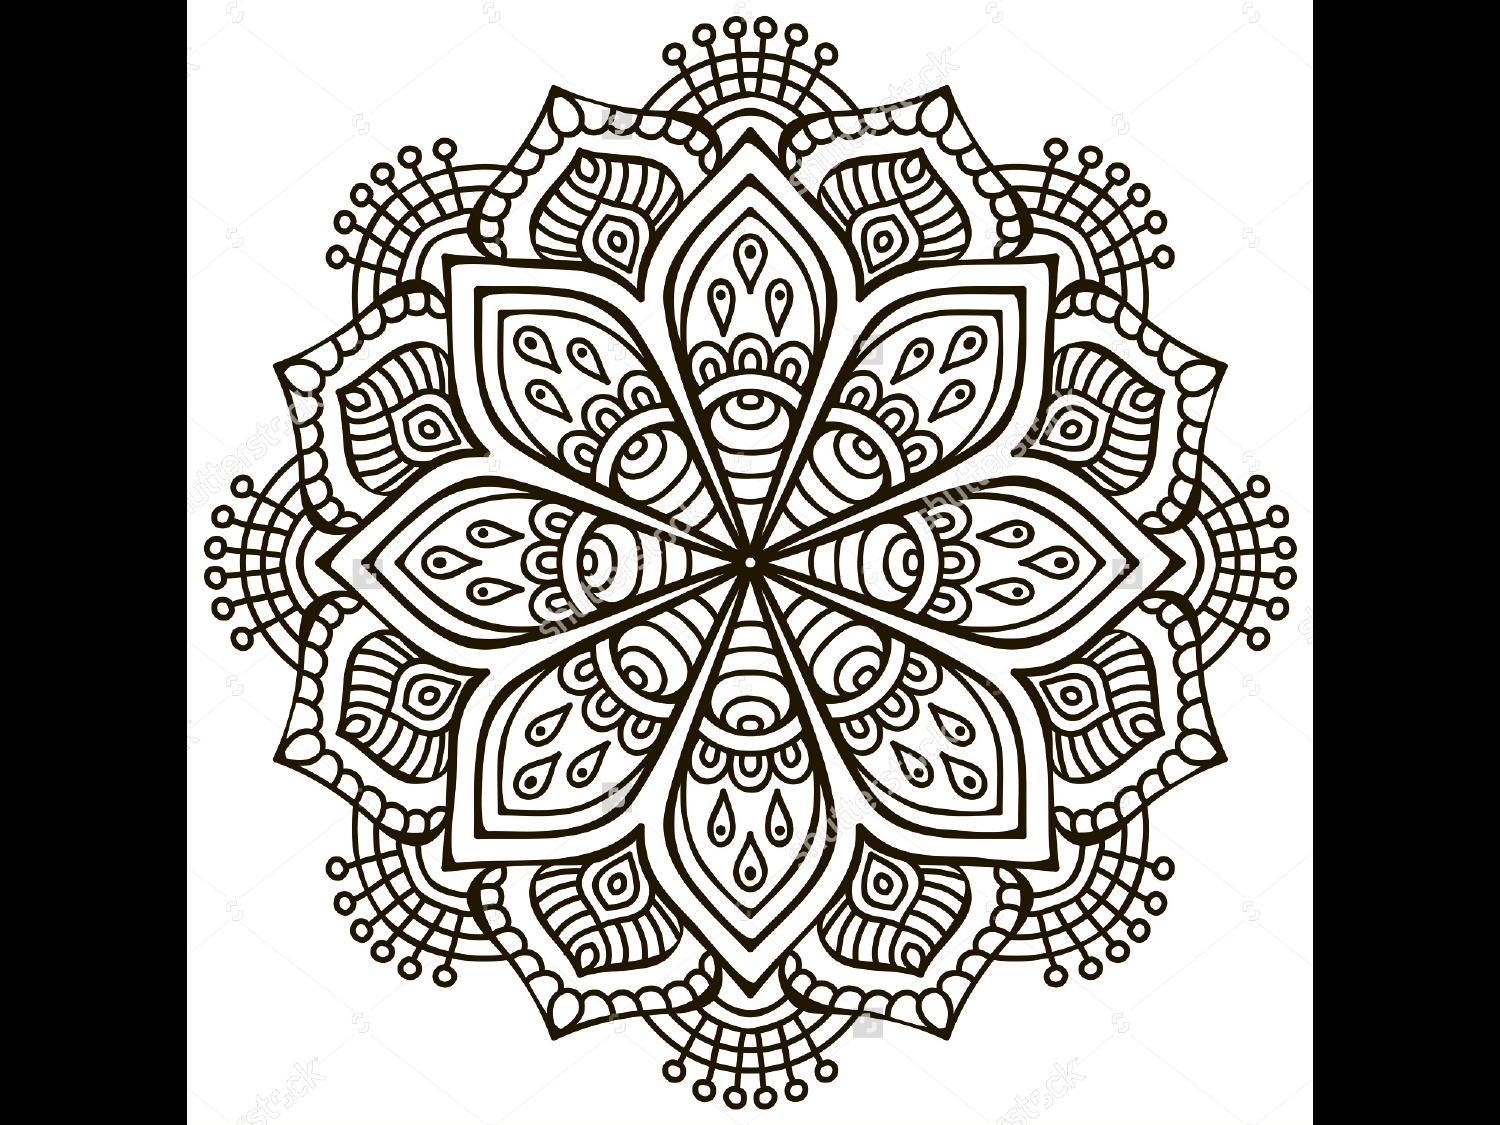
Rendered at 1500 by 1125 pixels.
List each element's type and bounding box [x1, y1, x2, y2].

picture [186, 0, 1314, 1125]
